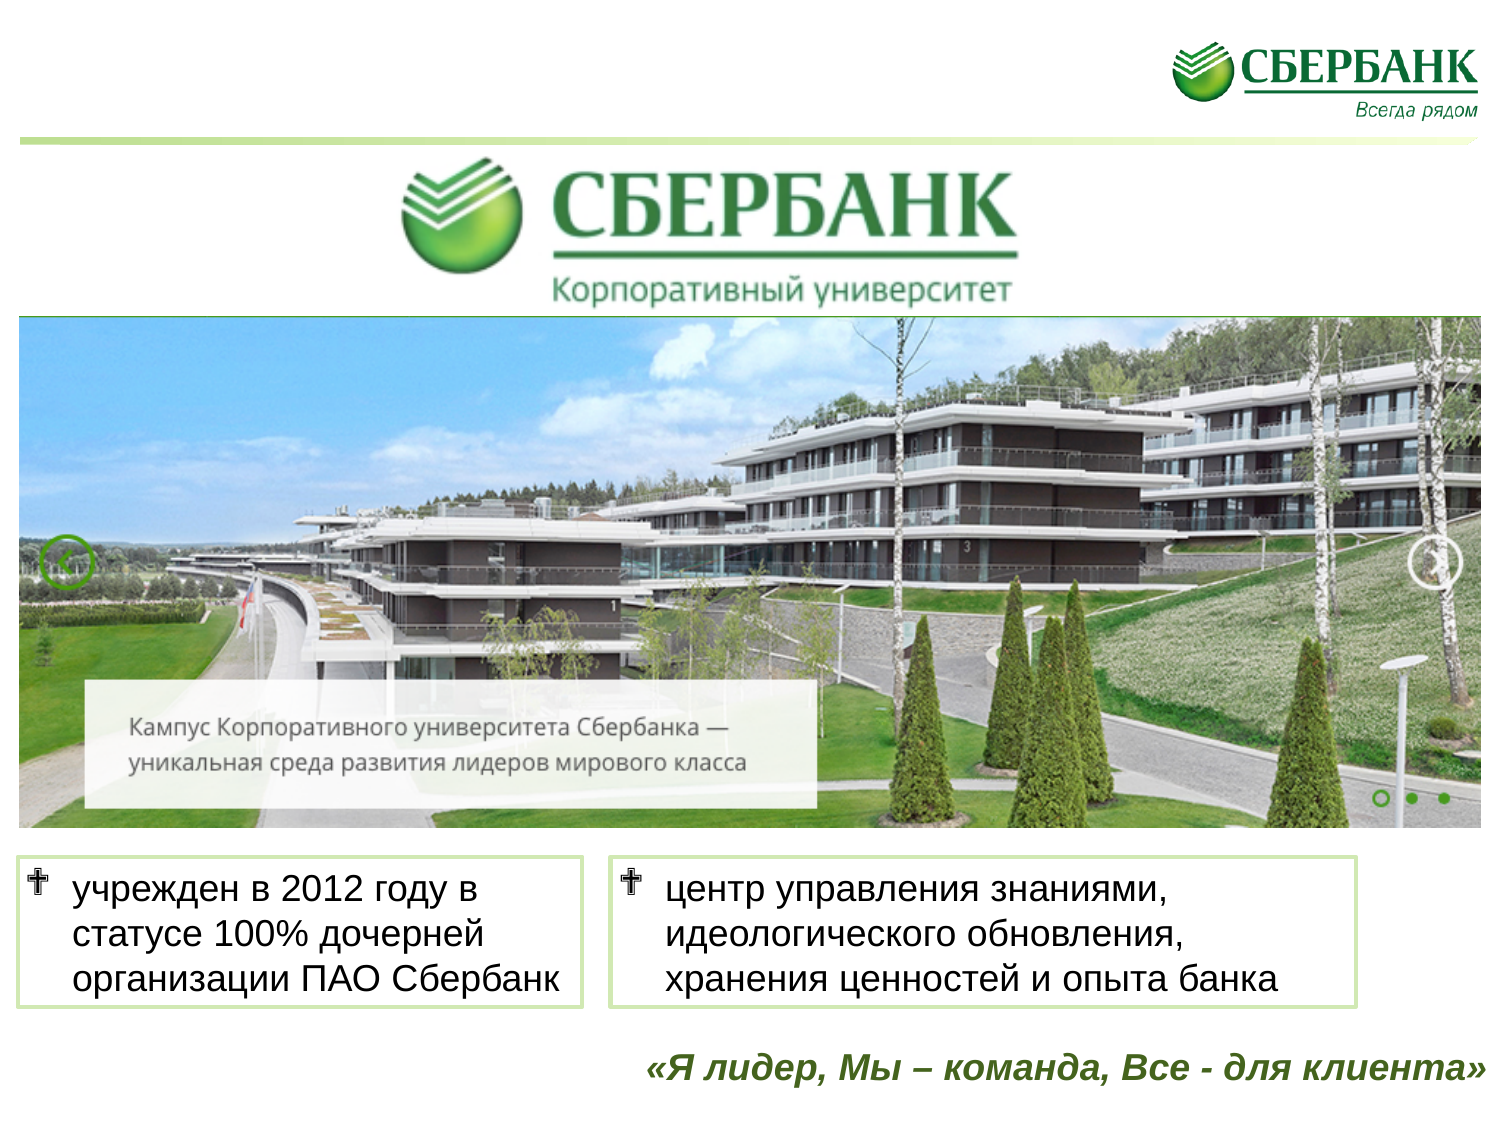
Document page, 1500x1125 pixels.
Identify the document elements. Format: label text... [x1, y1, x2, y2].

picture [19, 316, 1481, 828]
text_box «Я лидер, Мы – команда, Все - для клиента» [638, 1035, 1498, 1096]
text_box центр управления знаниями, идеологического обновления, хранения ценностей и опыта банка [610, 856, 1356, 1007]
text_box учрежден в 2012 году в статусе 100% дочерней организации ПАО Сбербанк [17, 856, 583, 1007]
picture [378, 149, 1038, 313]
picture [1163, 27, 1490, 133]
